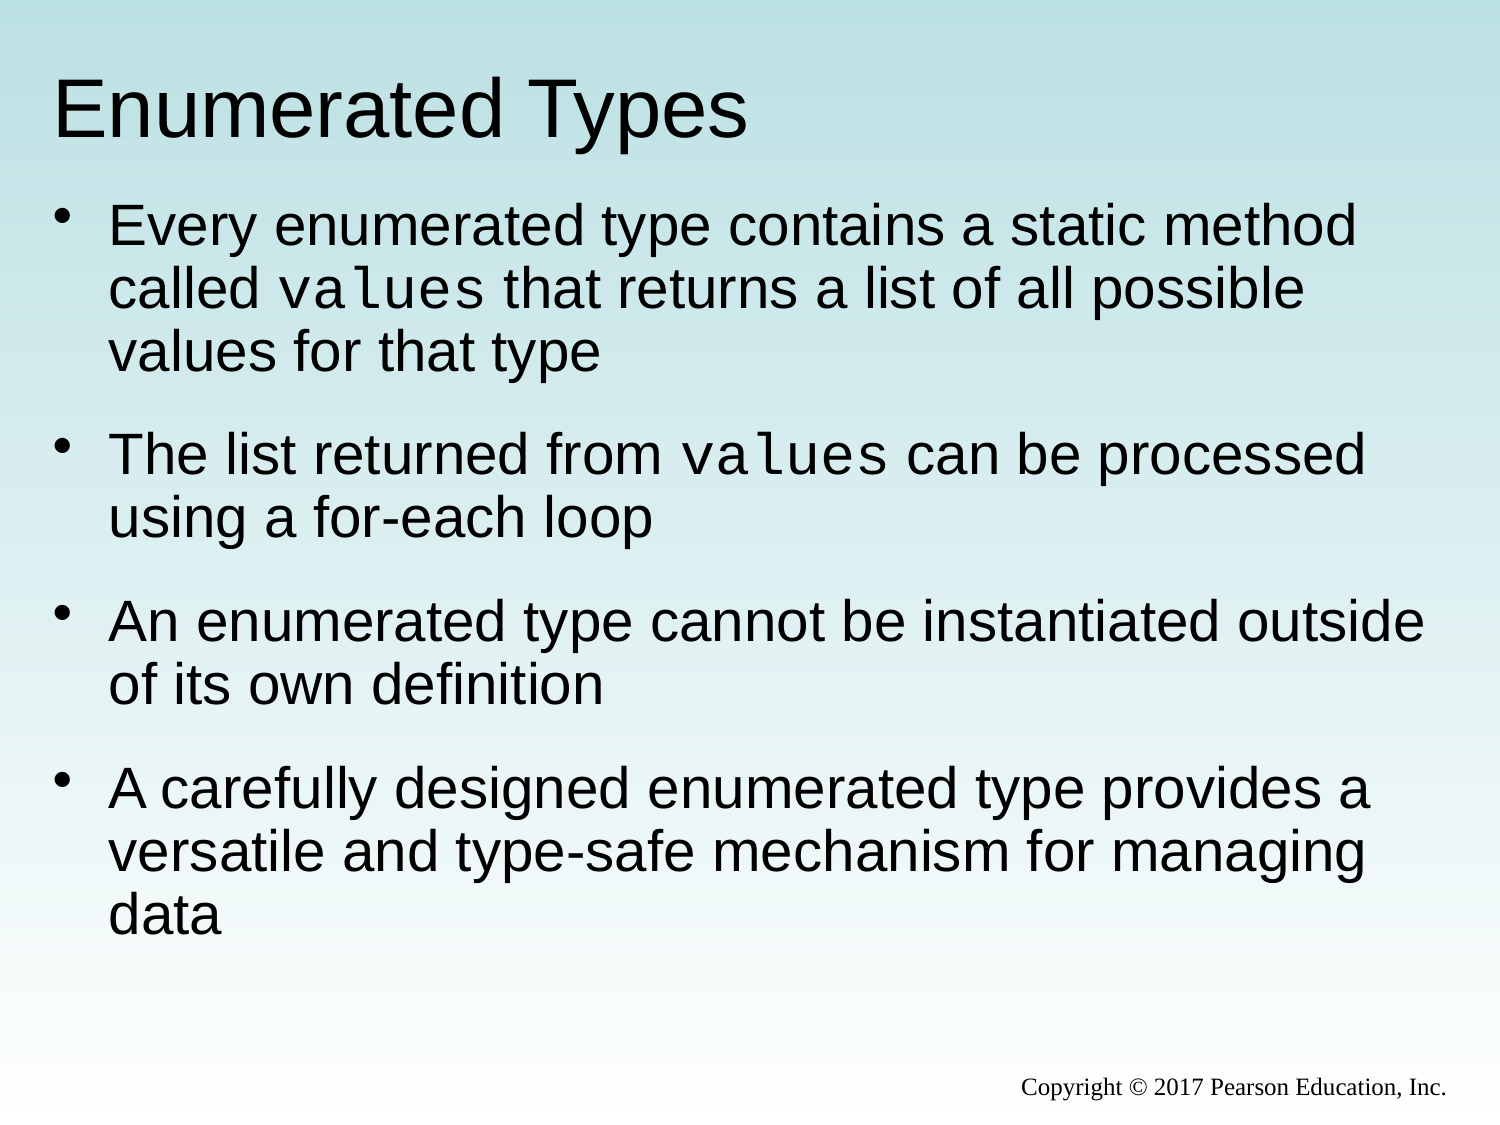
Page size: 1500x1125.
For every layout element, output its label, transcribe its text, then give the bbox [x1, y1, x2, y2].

title Enumerated Types [37, 45, 1463, 163]
list Every enumerated type contains a static method called values that returns a list of all possible values for that type The list returned from values can be processed using a for-each loop An enumerated type cannot be instantiated outside of its own definition A carefully designed enumerated type provides a versatile and type-safe mechanism for managing data [37, 187, 1475, 1013]
footer Copyright © 2017 Pearson Education, Inc. [549, 1062, 1463, 1114]
